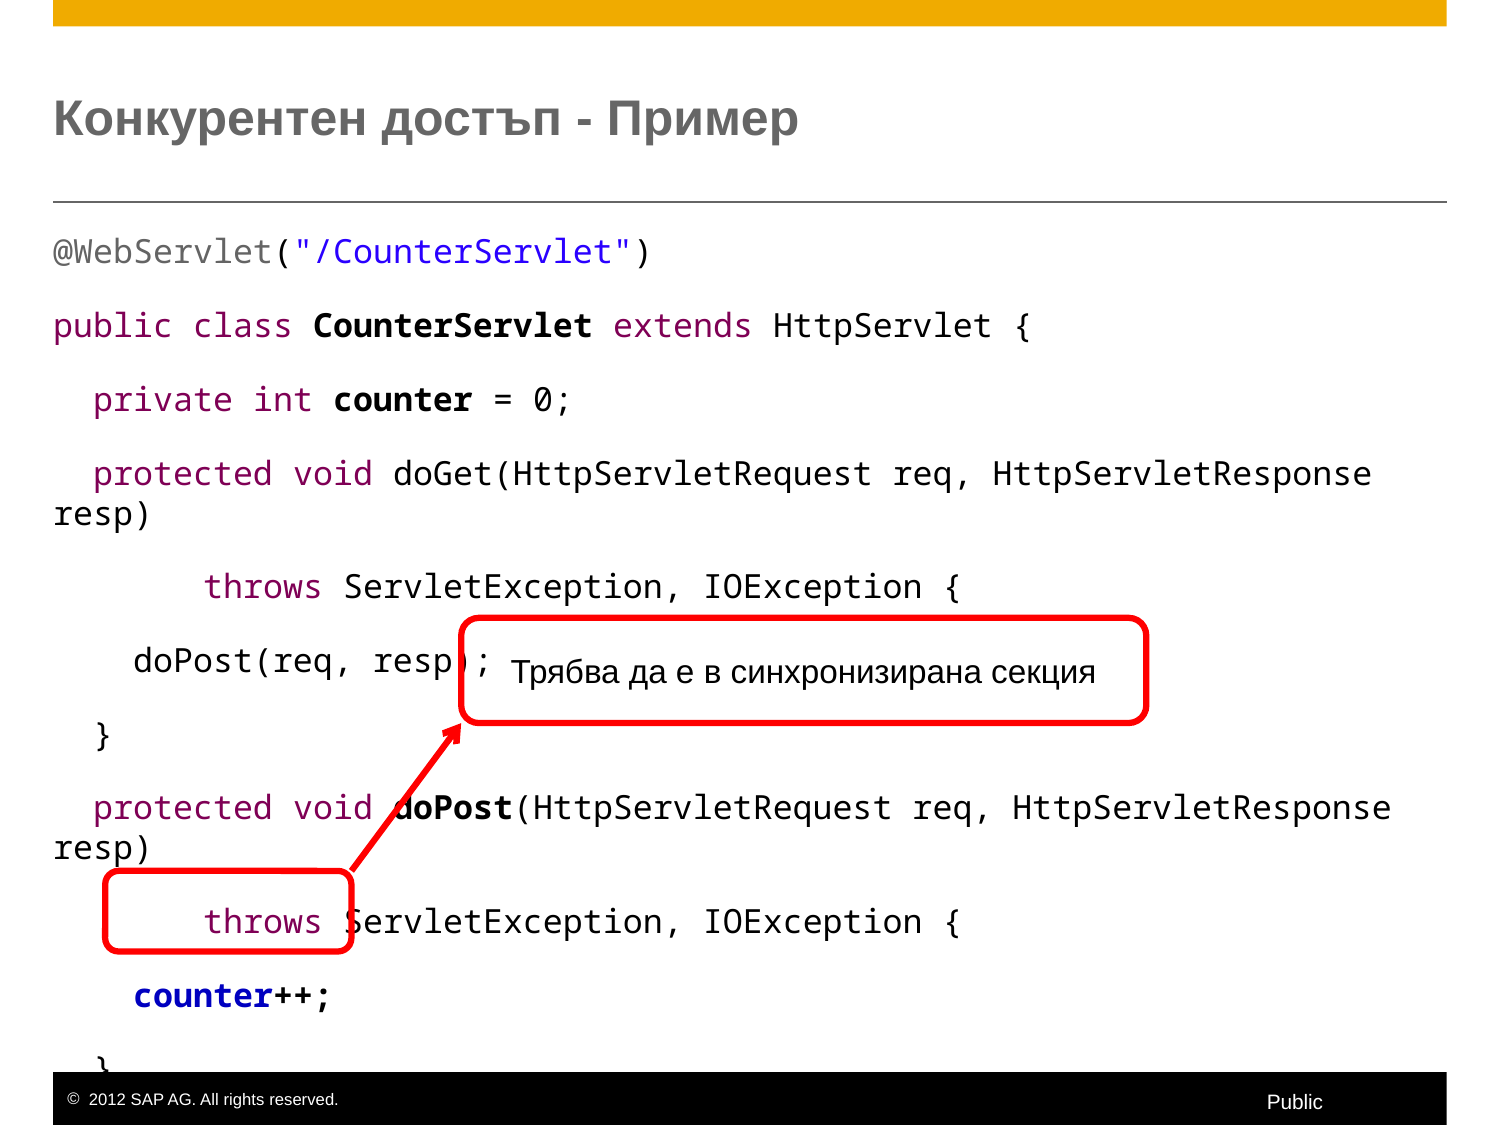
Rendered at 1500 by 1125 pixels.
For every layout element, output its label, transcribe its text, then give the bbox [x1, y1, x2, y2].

text_box [105, 870, 352, 952]
text_box Трябва да е в синхронизирана секция [461, 617, 1147, 724]
title Конкурентен достъп - Пример [53, 53, 1447, 178]
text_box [351, 722, 462, 872]
list @WebServlet("/CounterServlet") public class CounterServlet extends HttpServlet { private int counter = 0; protected void doGet(HttpServletRequest req, HttpServletResponse resp) throws ServletException, IOException { doPost(req, resp); } protected void doPost(HttpServletRequest req, HttpServletResponse resp) throws ServletException, IOException { counter++; } [53, 230, 1447, 1010]
